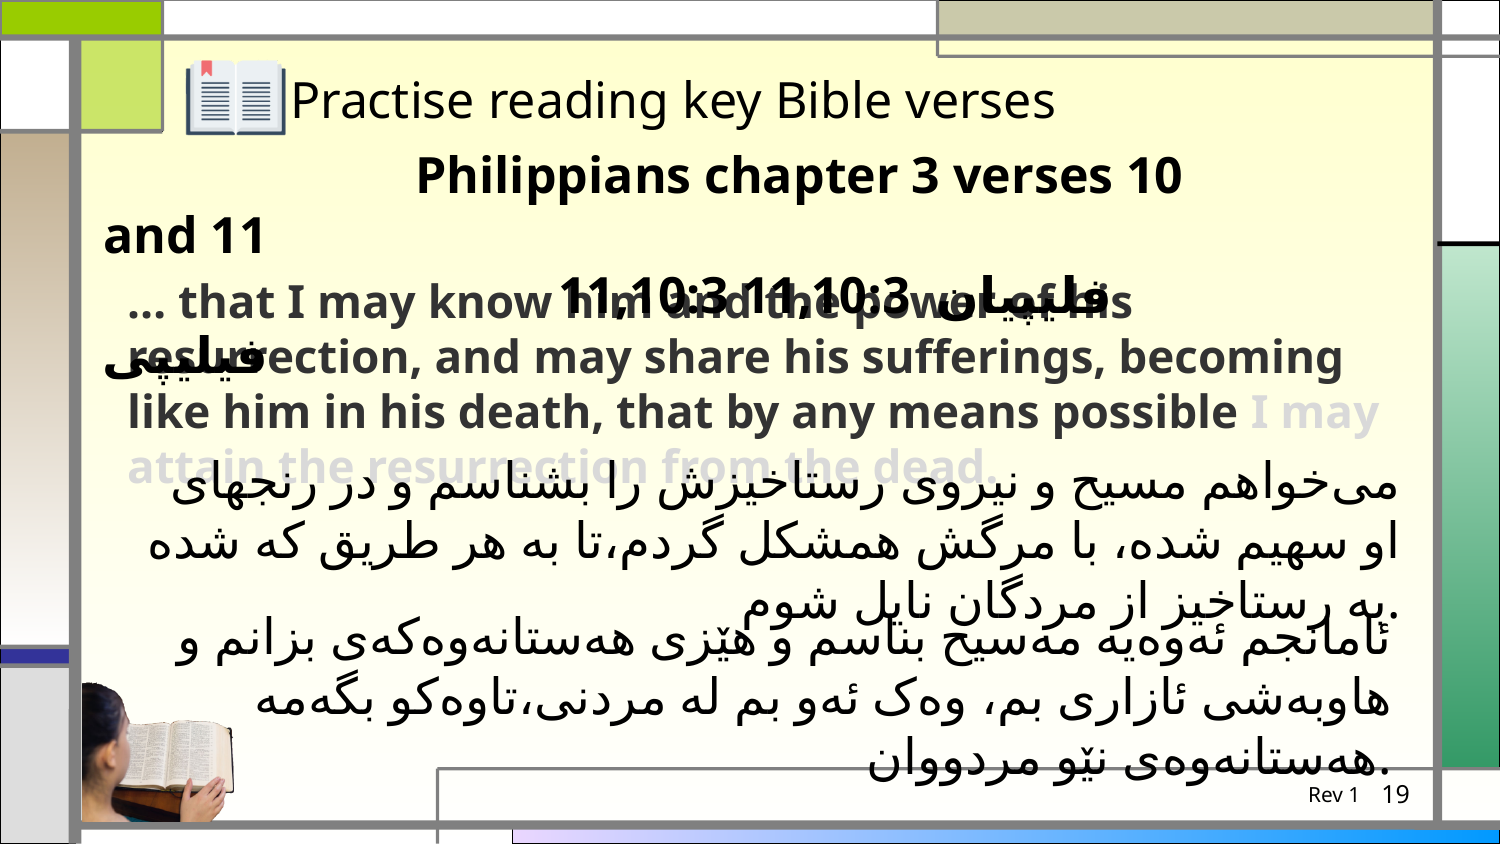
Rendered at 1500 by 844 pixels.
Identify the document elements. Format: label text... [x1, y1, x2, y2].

text_box … that I may know him and the power of his resurrection, and may share his sufferings, becoming like him in his death, that by any means possible I may attain the resurrection from the dead. [112, 264, 1447, 404]
text_box Philippians chapter 3 verses 10 and 11 11,10:3 فلیپیان 11,10:3 فیلیپی [88, 136, 1223, 391]
slide_number 19 [1074, 770, 1425, 818]
text_box می‌خواهم مسیح و نیروی رستاخیزش را بشناسم و در رنجهای او سهیم شده، با مرگش همشکل گردم،تا به هر طریق که شده به رستاخیز از مردگان نایل شوم. [92, 441, 1416, 637]
picture [176, 53, 291, 143]
text_box ئامانجم ئەوەیە مەسیح بناسم و هێزی هەستانەوەکەی بزانم و هاوبەشی ئازاری بم، وەک ئەو بم لە مردنی،تاوەکو بگەمە هەستانەوەی نێو مردووان. [144, 596, 1408, 792]
text_box Practise reading key Bible verses [147, 15, 1199, 136]
text_box Rev 1 [1293, 774, 1387, 814]
picture [81, 682, 235, 822]
